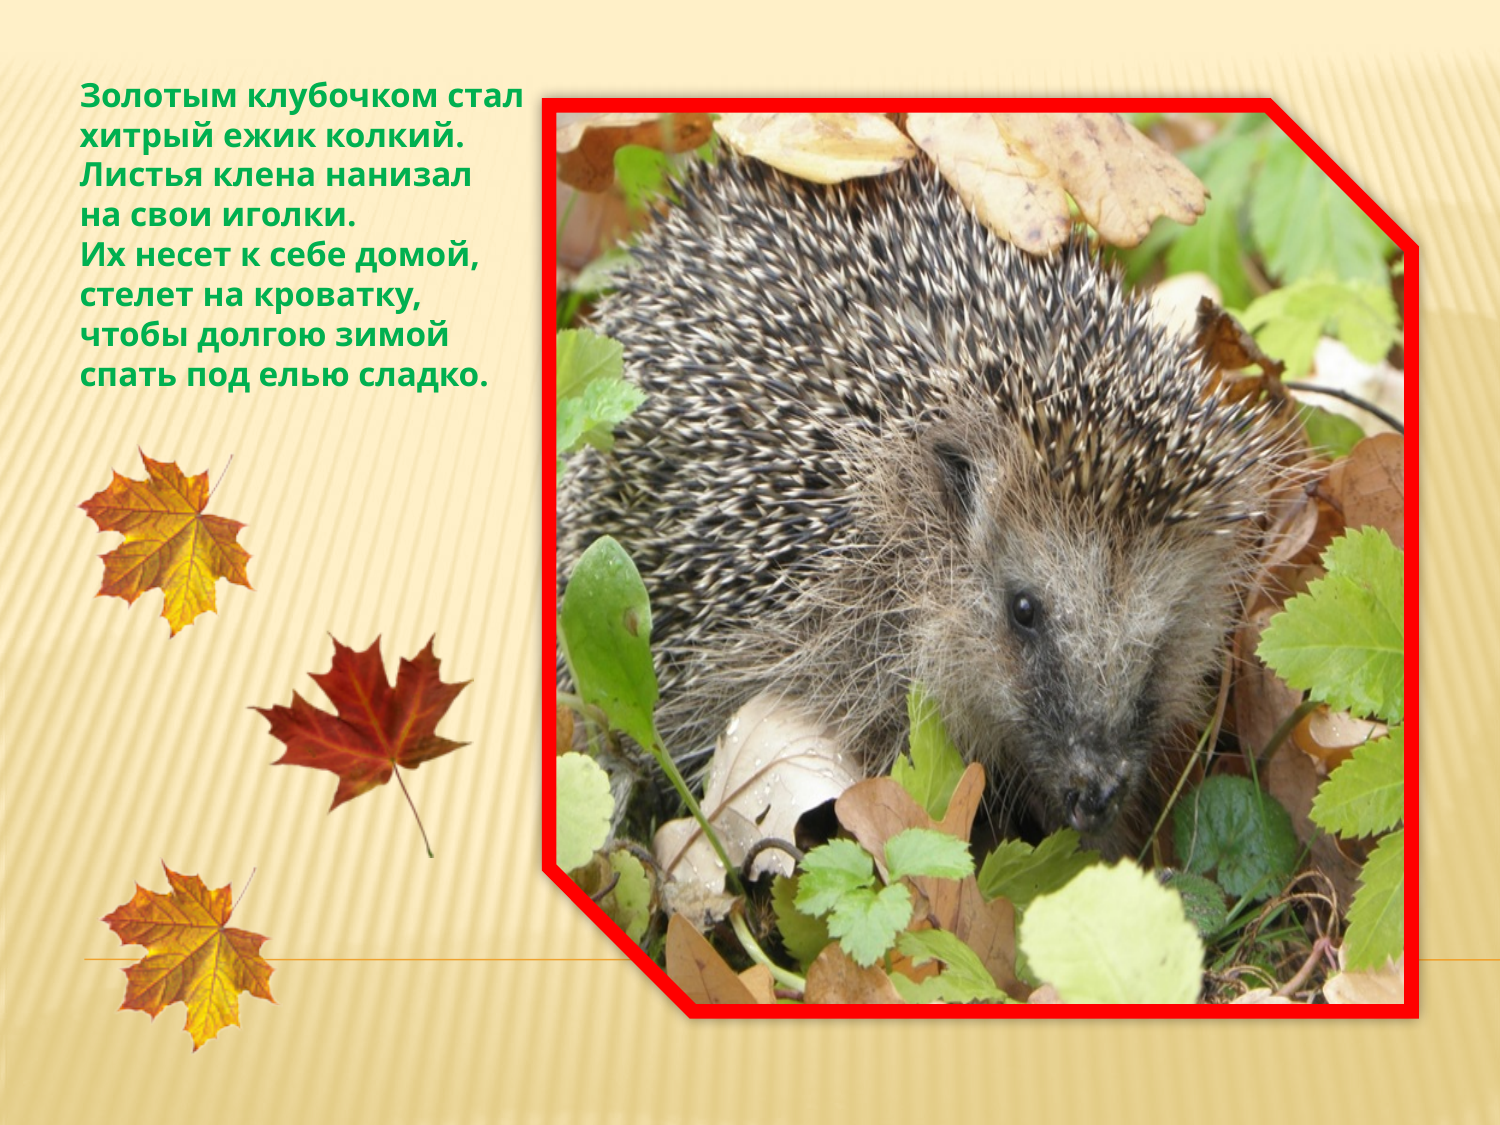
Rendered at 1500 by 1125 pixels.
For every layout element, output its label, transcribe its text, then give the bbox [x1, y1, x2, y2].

picture [52, 444, 474, 1067]
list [548, 105, 1412, 1012]
list Золотым клубочком стал хитрый ежик колкий. Листья клена нанизал на свои иголки. Их несет к себе домой, стелет на кроватку, чтобы долгою зимой спать под елью сладко. [64, 66, 635, 963]
